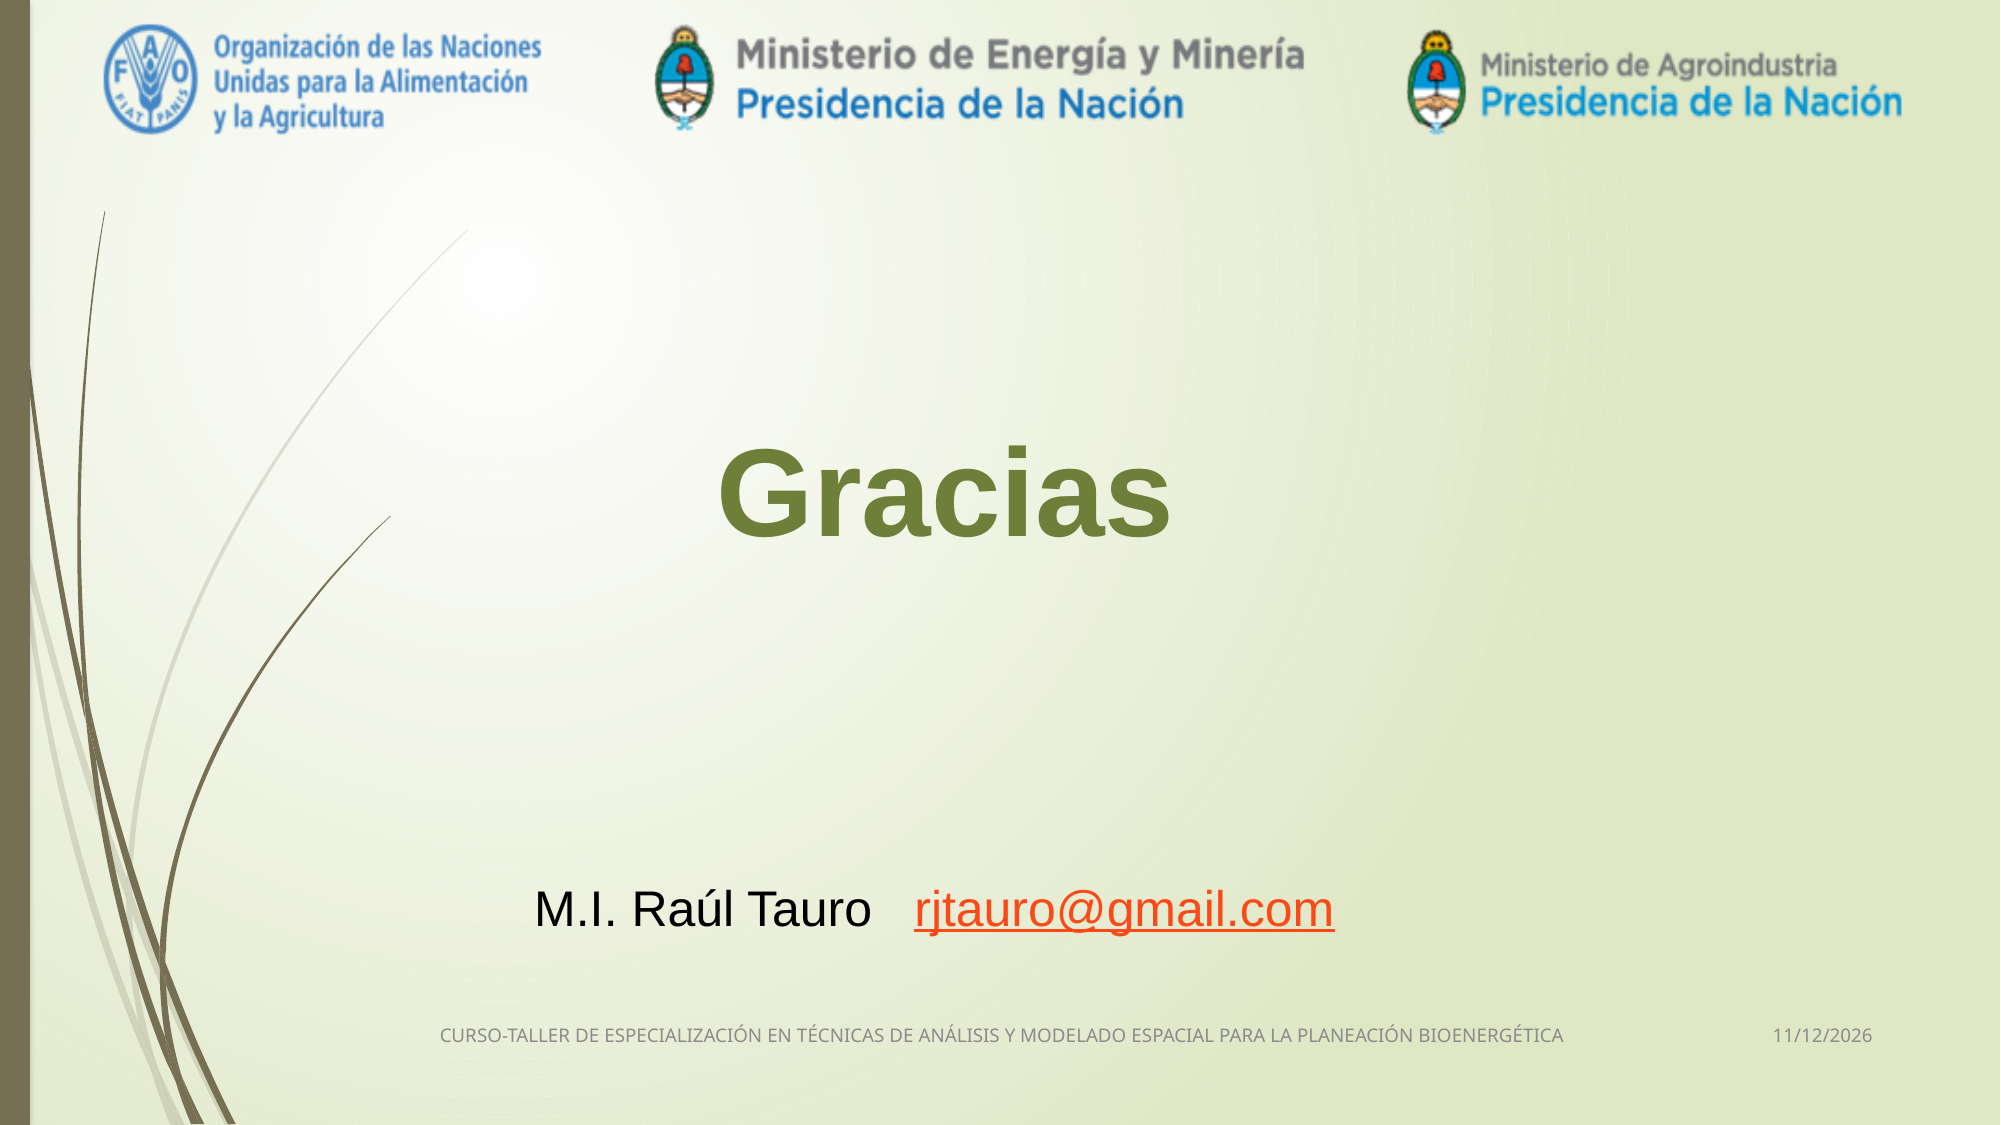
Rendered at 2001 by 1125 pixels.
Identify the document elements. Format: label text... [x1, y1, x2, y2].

footer CURSO-TALLER DE ESPECIALIZACIÓN EN TÉCNICAS DE ANÁLISIS Y MODELADO ESPACIAL PARA LA PLANEACIÓN BIOENERGÉTICA [424, 1006, 1675, 1067]
title Gracias [270, 428, 1621, 569]
text_box M.I. Raúl Tauro rjtauro@gmail.com [191, 868, 1692, 1004]
picture [48, 6, 1959, 151]
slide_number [1699, 1005, 1888, 1067]
